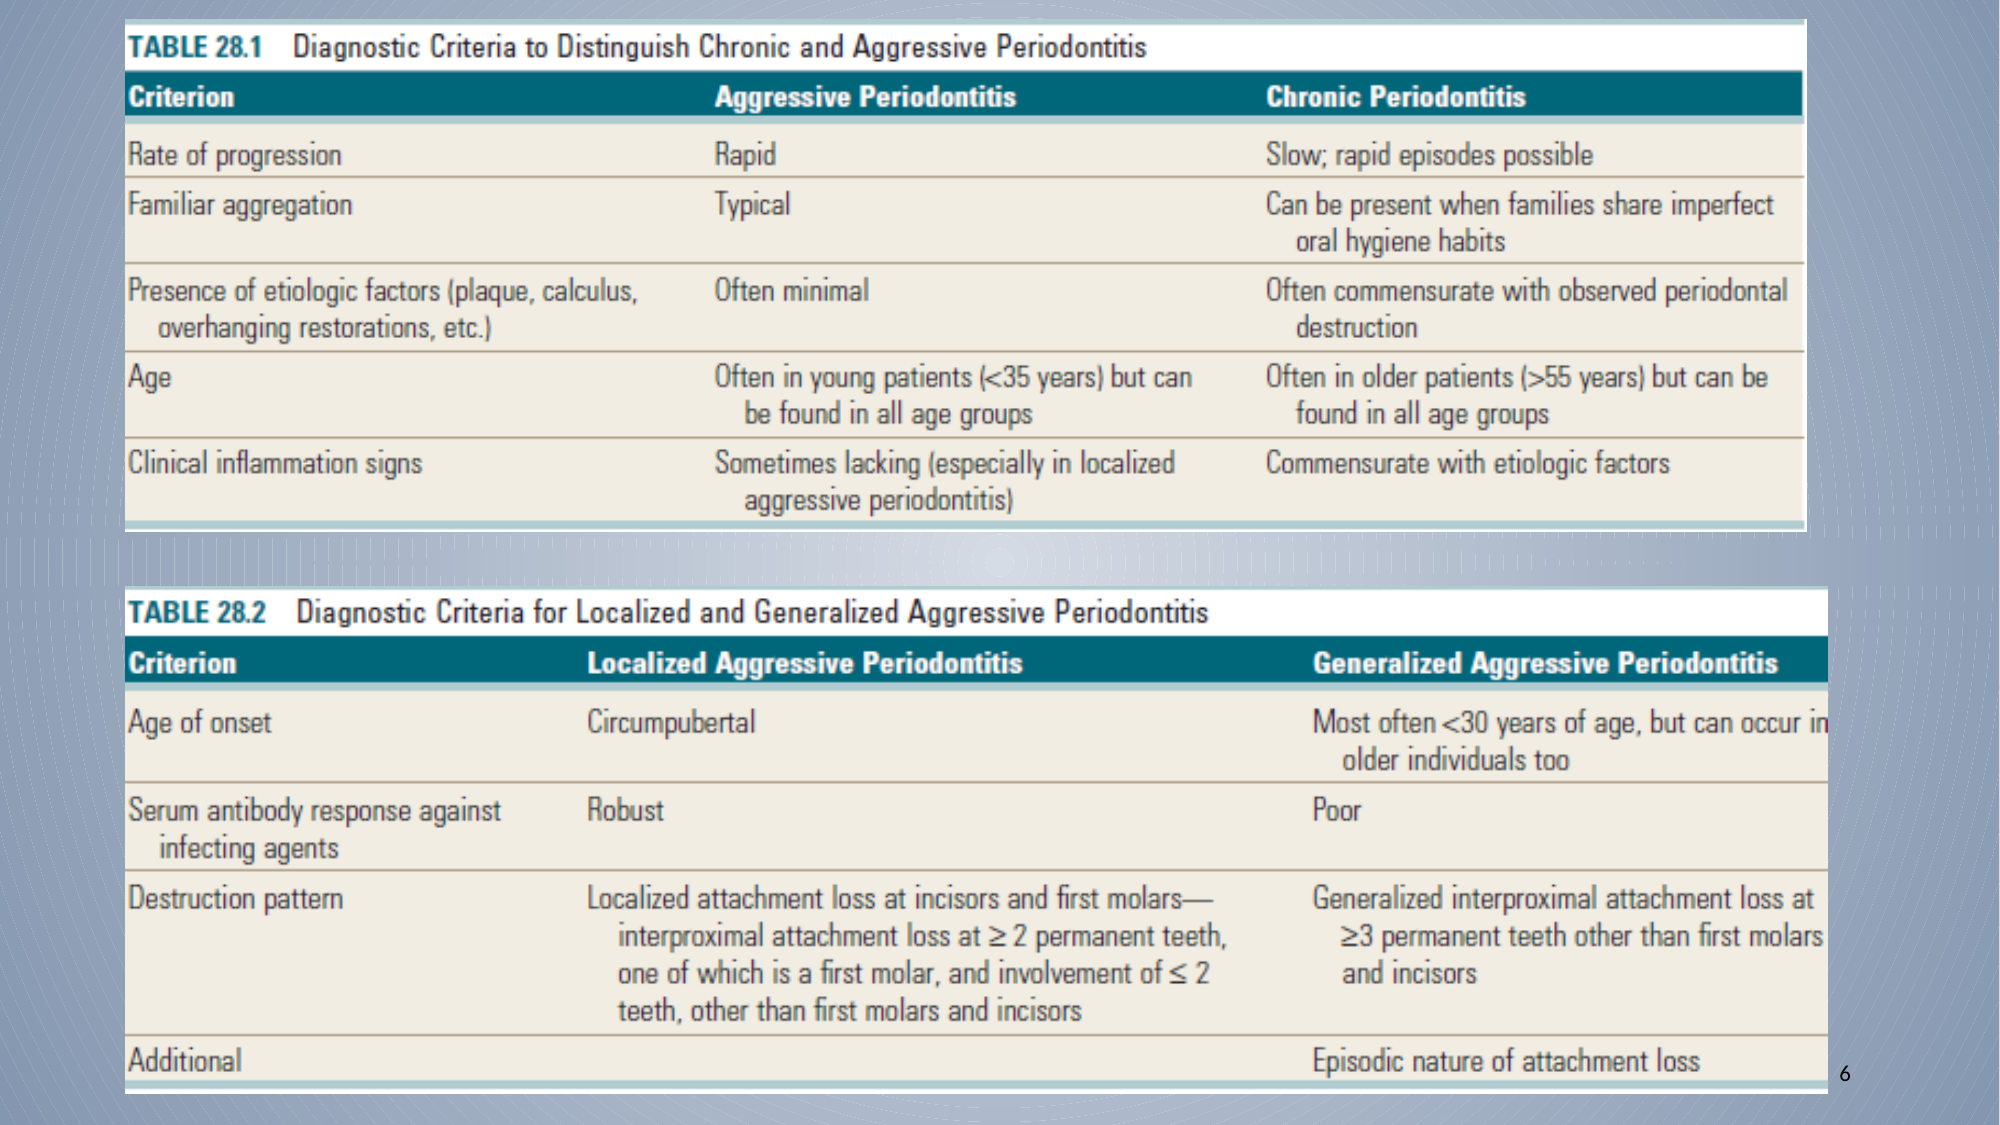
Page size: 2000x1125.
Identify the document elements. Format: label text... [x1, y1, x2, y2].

picture [125, 586, 1828, 1095]
picture [125, 19, 1807, 532]
slide_number 6 [1766, 1042, 1867, 1103]
